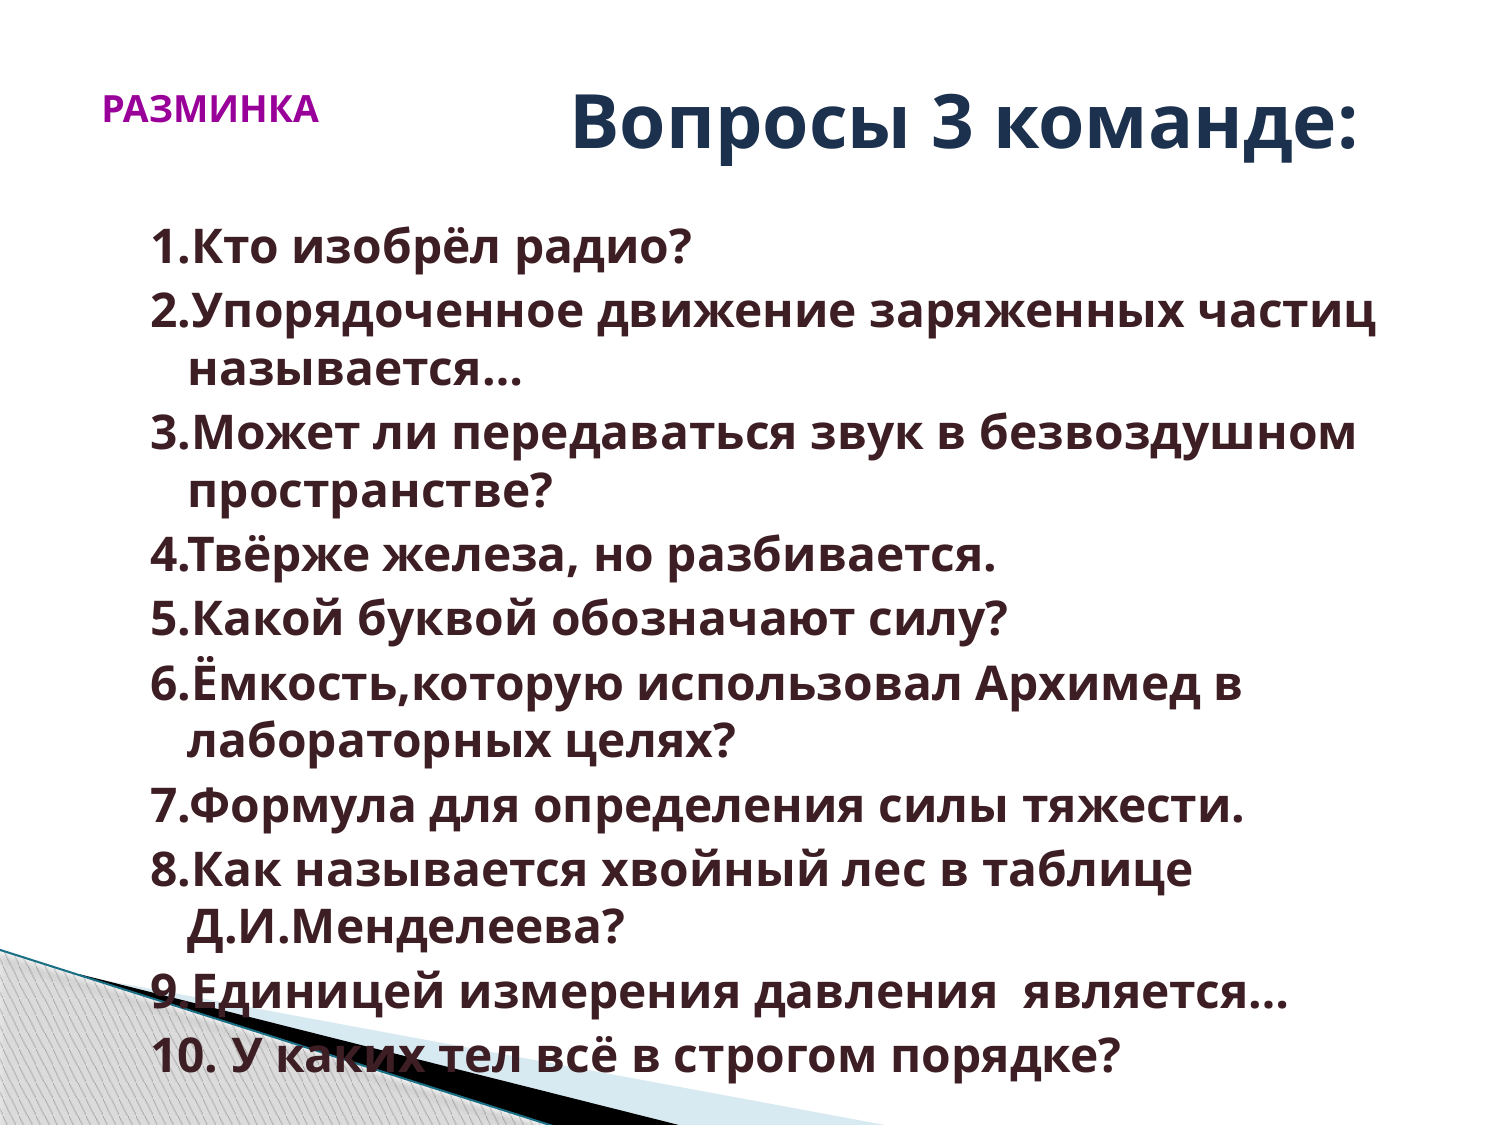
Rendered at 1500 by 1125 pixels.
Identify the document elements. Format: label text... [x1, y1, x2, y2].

picture [1222, 869, 1371, 1043]
list 1.Кто изобрёл радио? 2.Упорядоченное движение заряженных частиц называется… 3.Может ли передаваться звук в безвоздушном пространстве? 4.Твёрже железа, но разбивается. 5.Какой буквой обозначают силу? 6.Ёмкость,которую использовал Архимед в лабораторных целях? 7.Формула для определения силы тяжести. 8.Как называется хвойный лес в таблице Д.И.Менделеева? 9.Единицей измерения давления является… 10. У каких тел всё в строгом порядке? [70, 208, 1500, 1125]
text_box РАЗМИНКА [86, 78, 335, 138]
text_box Вопросы 3 команде: [554, 66, 1374, 172]
